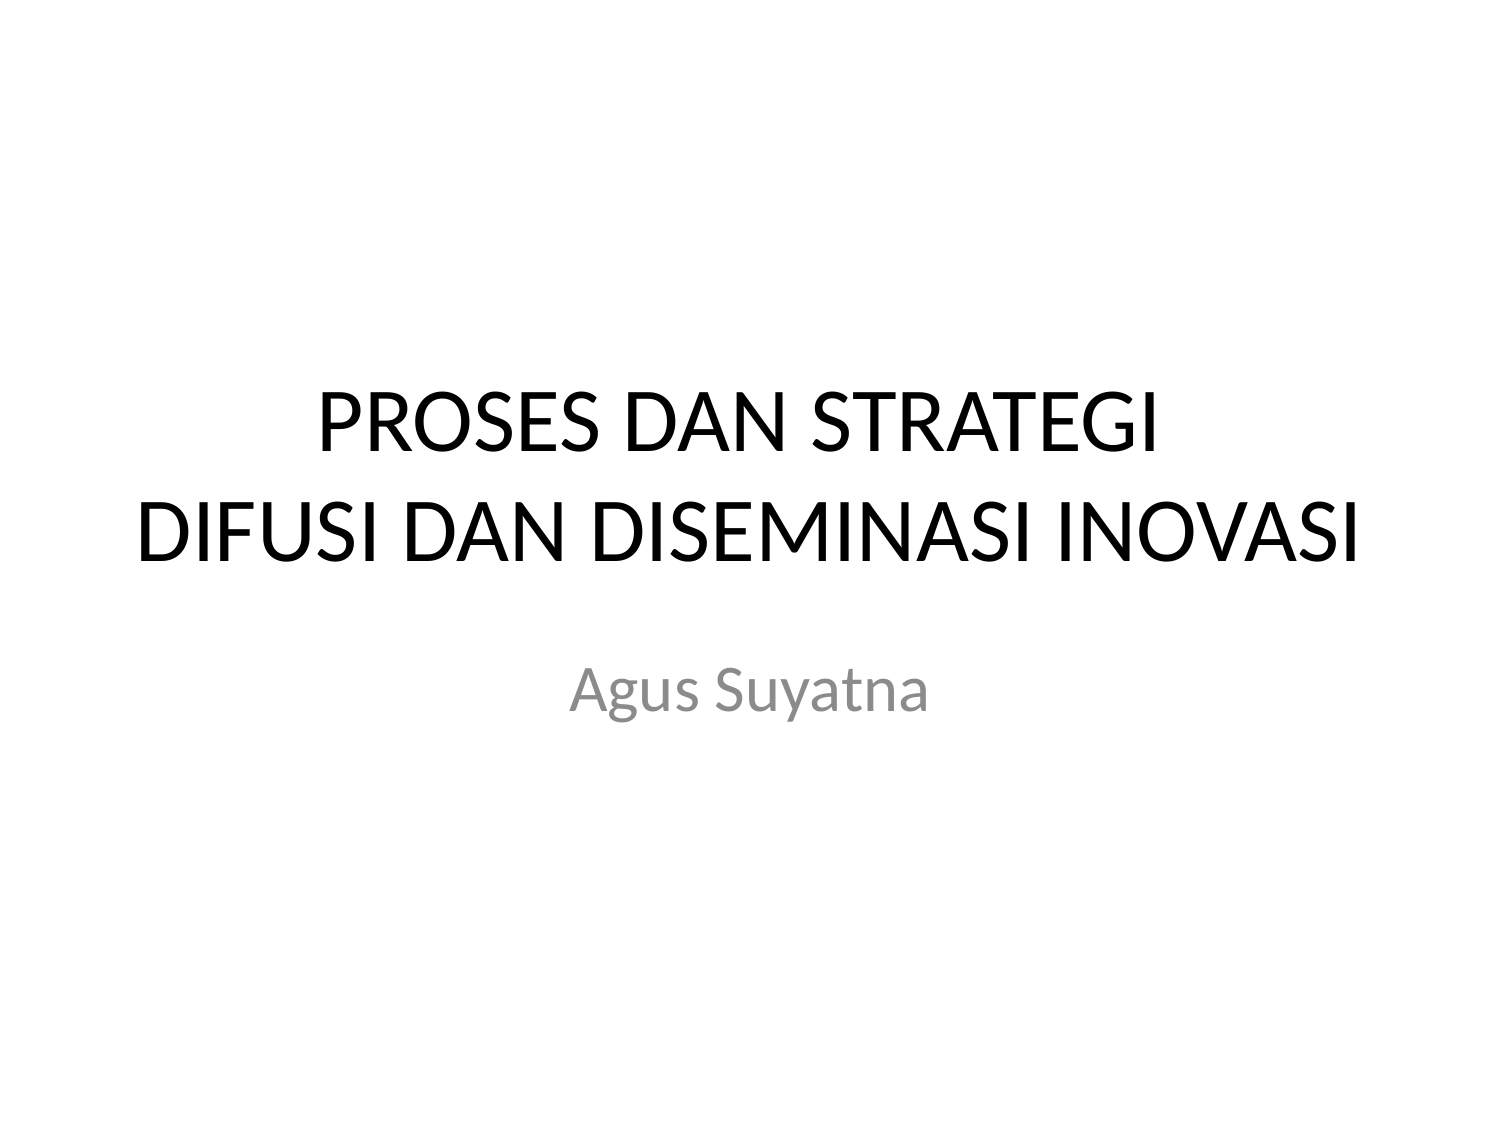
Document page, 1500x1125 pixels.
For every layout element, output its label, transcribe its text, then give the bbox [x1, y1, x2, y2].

subtitle Agus Suyatna [225, 637, 1275, 925]
title PROSES DAN STRATEGI DIFUSI DAN DISEMINASI INOVASI [112, 349, 1388, 591]
